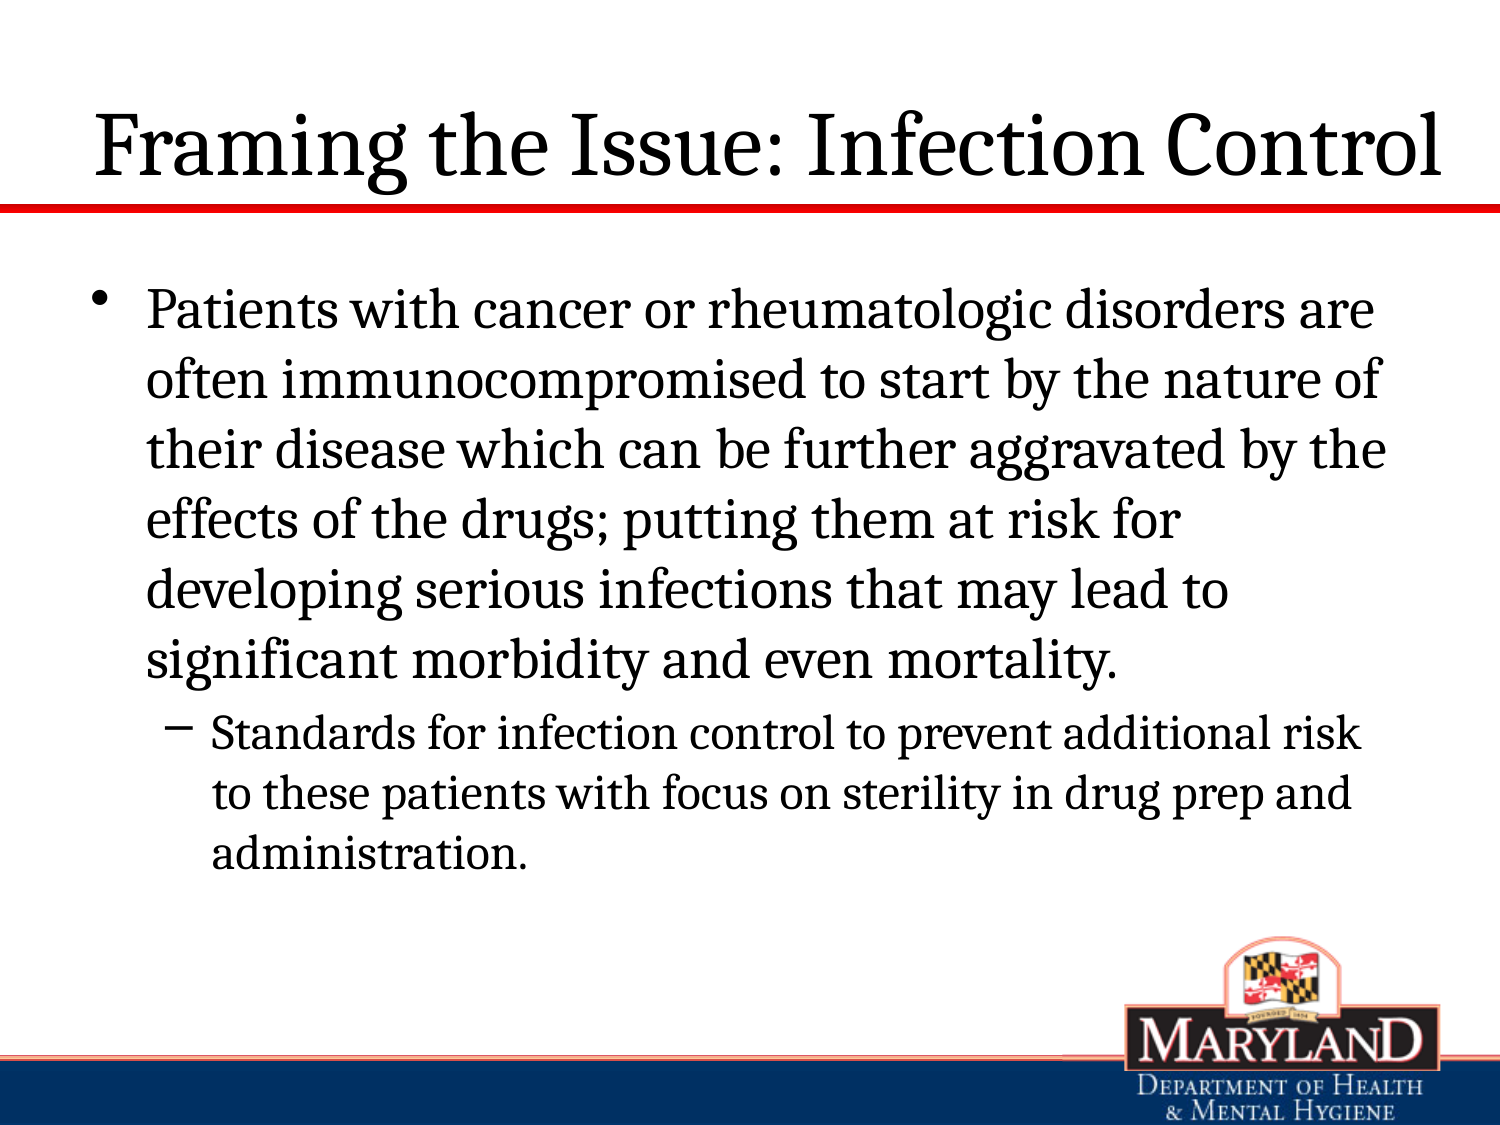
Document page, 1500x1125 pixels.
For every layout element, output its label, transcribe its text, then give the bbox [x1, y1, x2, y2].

picture [0, 924, 1500, 1125]
list Patients with cancer or rheumatologic disorders are often immunocompromised to start by the nature of their disease which can be further aggravated by the effects of the drugs; putting them at risk for developing serious infections that may lead to significant morbidity and even mortality. Standards for infection control to prevent additional risk to these patients with focus on sterility in drug prep and administration. [75, 262, 1425, 1005]
title Framing the Issue: Infection Control [37, 45, 1500, 233]
